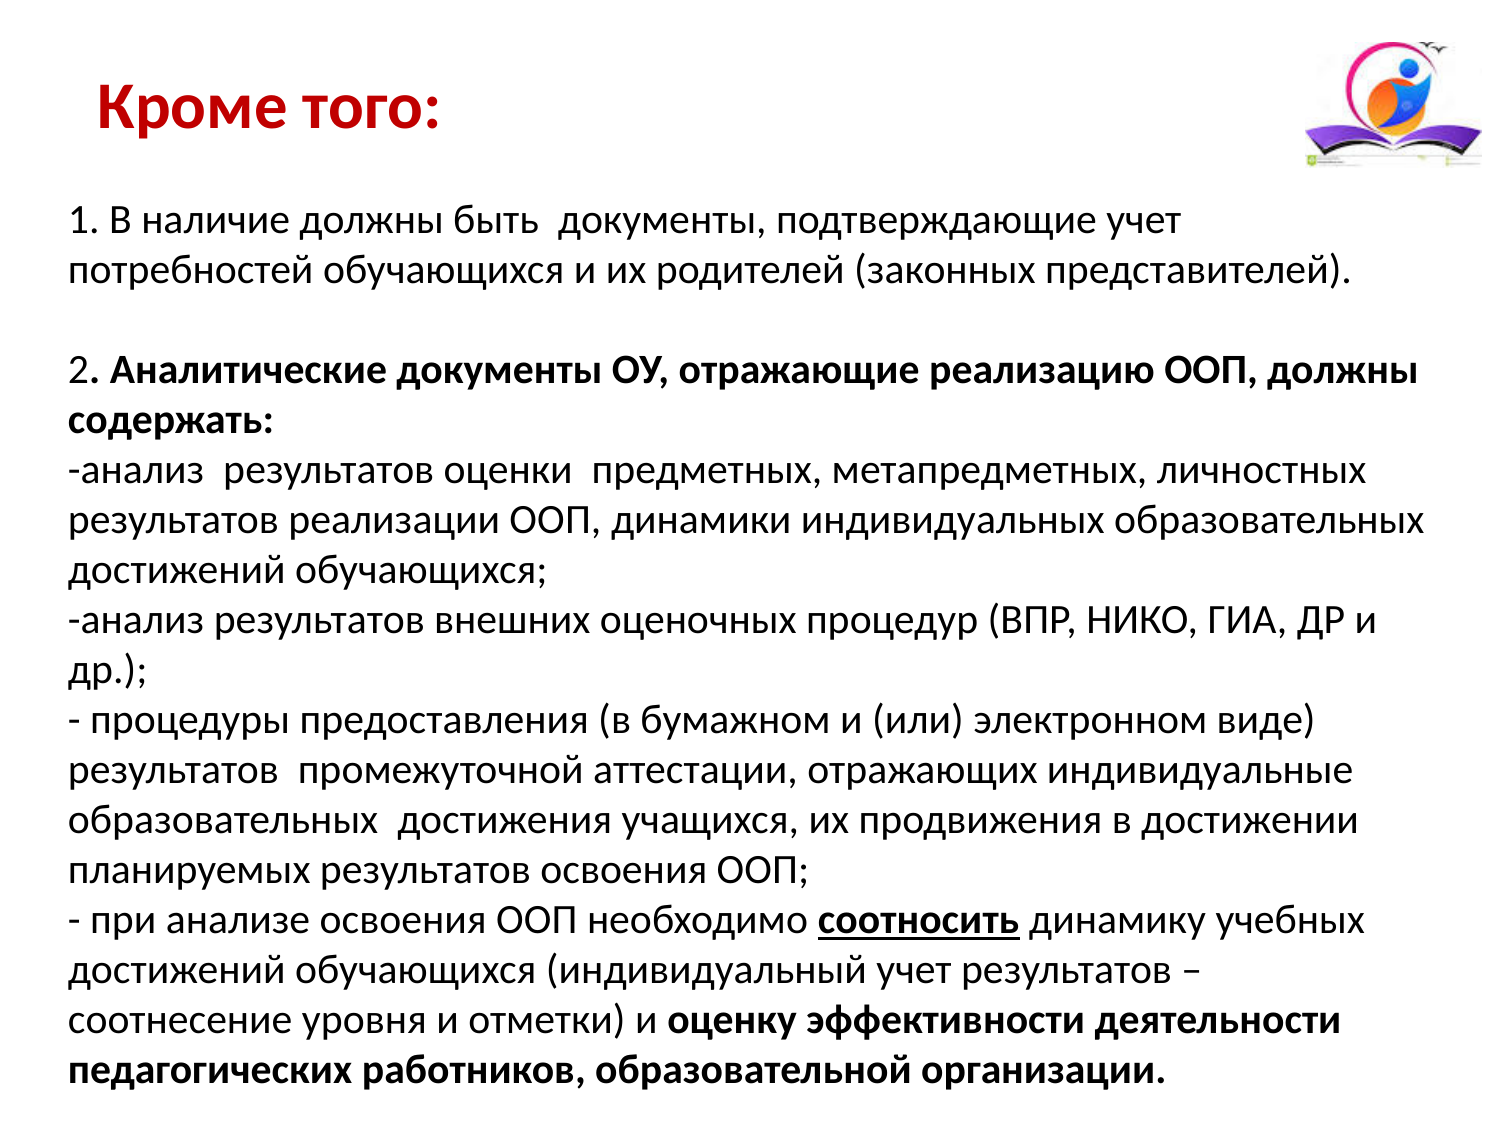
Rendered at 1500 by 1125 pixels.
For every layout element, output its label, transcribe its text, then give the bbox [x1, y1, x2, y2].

picture [1304, 42, 1482, 168]
text_box Кроме того: 1. В наличие должны быть документы, подтверждающие учет потребностей обучающихся и их родителей (законных представителей). 2. Аналитические документы ОУ, отражающие реализацию ООП, должны содержать: -анализ результатов оценки предметных, метапредметных, личностных результатов реализации ООП, динамики индивидуальных образовательных достижений обучающихся; -анализ результатов внешних оценочных процедур (ВПР, НИКО, ГИА, ДР и др.); - процедуры предоставления (в бумажном и (или) электронном виде) результатов промежуточной аттестации, отражающих индивидуальные образовательных достижения учащихся, их продвижения в достижении планируемых результатов освоения ООП; - при анализе освоения ООП необходимо соотносить динамику учебных достижений обучающихся (индивидуальный учет результатов – соотнесение уровня и отметки) и оценку эффективности деятельности педагогических работников, образовательной организации. [53, 54, 1447, 1100]
